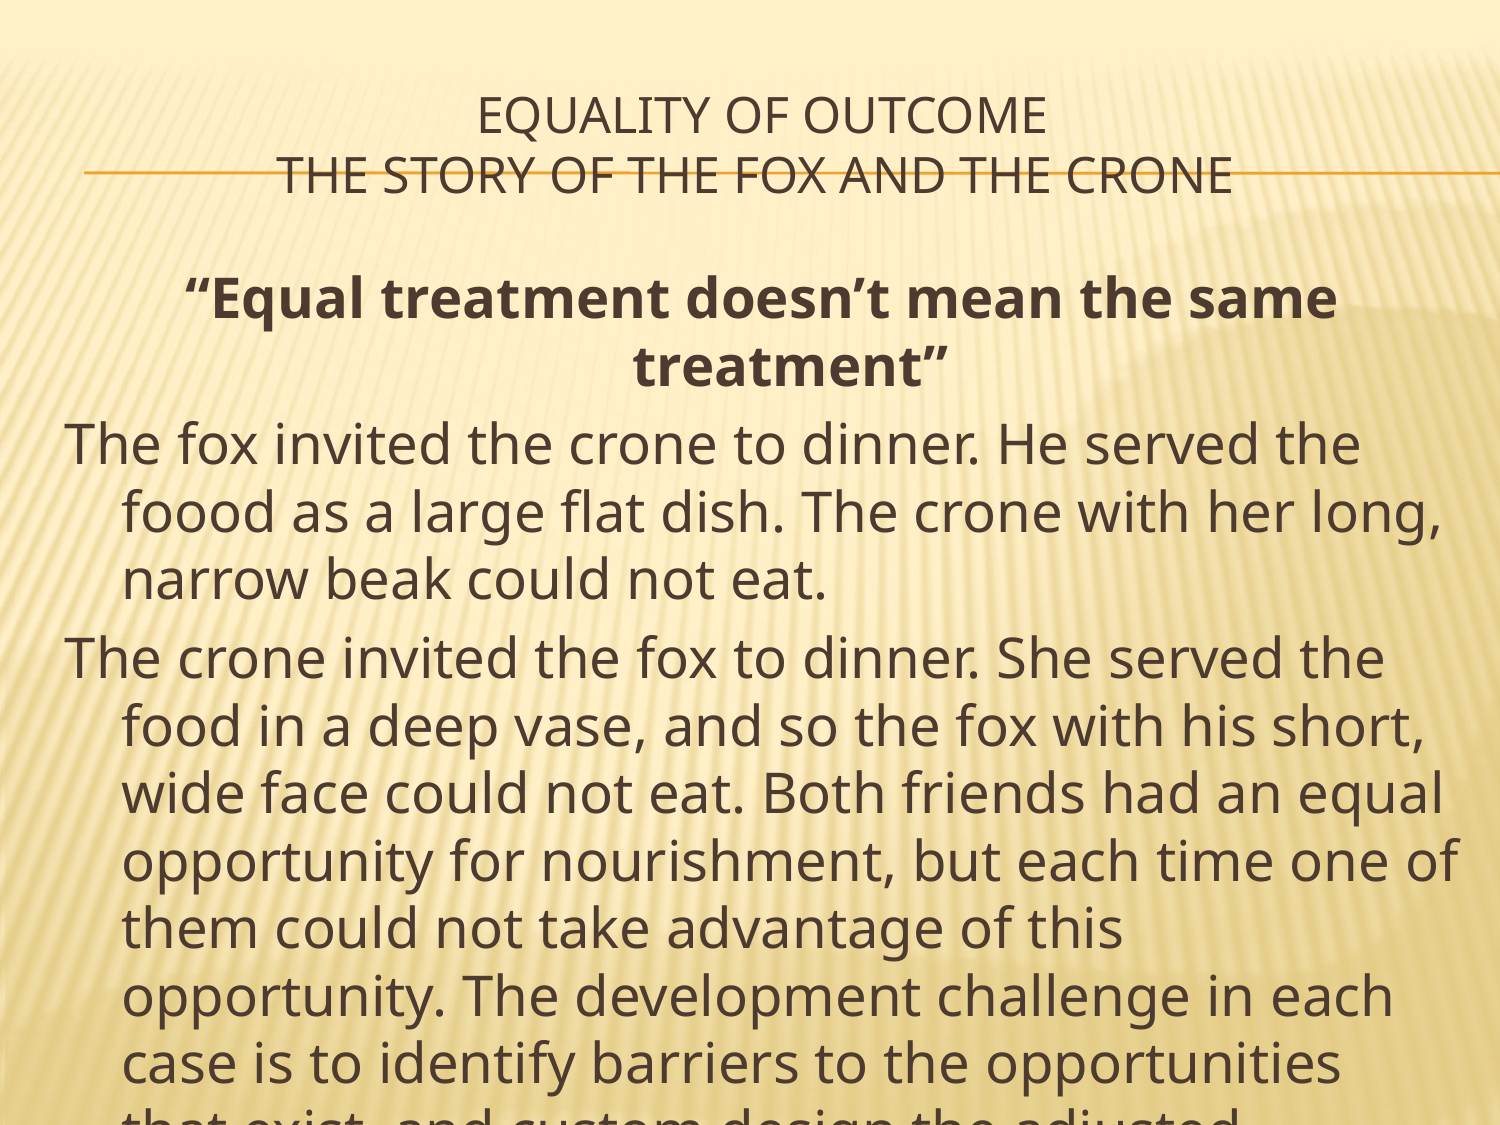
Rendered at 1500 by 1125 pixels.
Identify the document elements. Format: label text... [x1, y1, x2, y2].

title Equality of outcome the story of the fox and the crone [50, 75, 1475, 213]
list “Equal treatment doesn’t mean the same treatment” The fox invited the crone to dinner. He served the foood as a large flat dish. The crone with her long, narrow beak could not eat. The crone invited the fox to dinner. She served the food in a deep vase, and so the fox with his short, wide face could not eat. Both friends had an equal opportunity for nourishment, but each time one of them could not take advantage of this opportunity. The development challenge in each case is to identify barriers to the opportunities that exist, and custom design the adjusted interventions that will lead to equality of outcome. [50, 254, 1475, 998]
